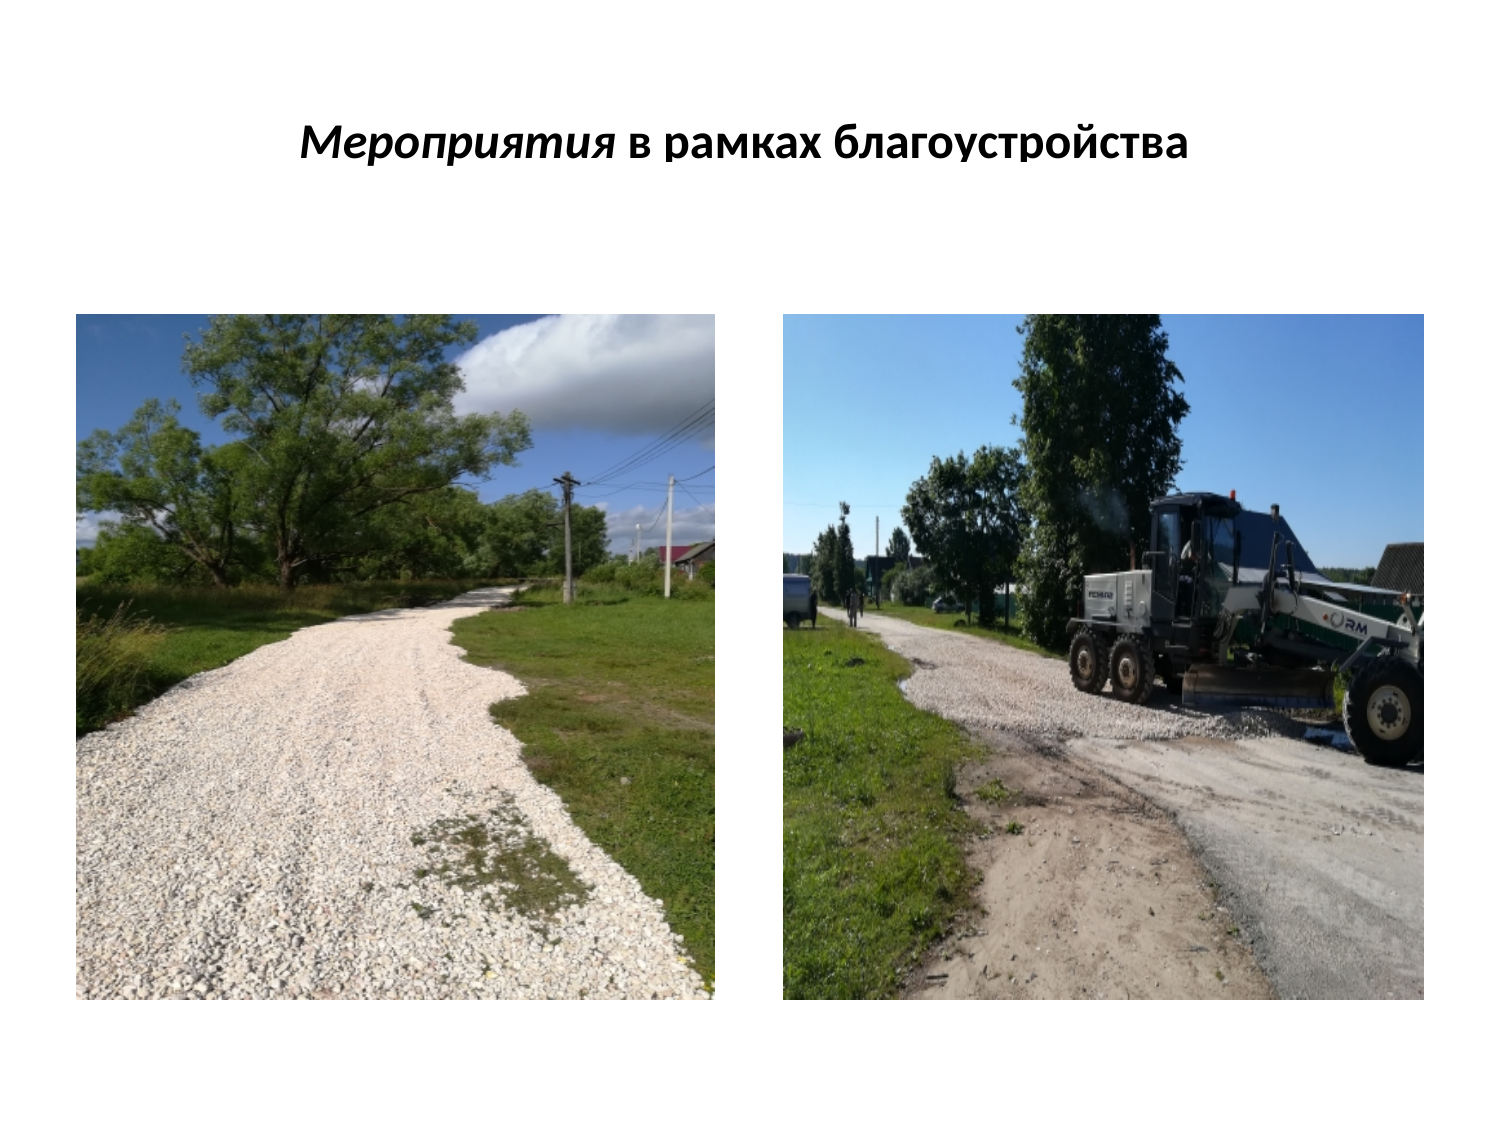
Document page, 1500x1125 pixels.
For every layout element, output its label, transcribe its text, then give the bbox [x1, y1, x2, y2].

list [783, 314, 1424, 1000]
title Мероприятия в рамках благоустройства [75, 37, 1425, 241]
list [76, 314, 715, 1000]
